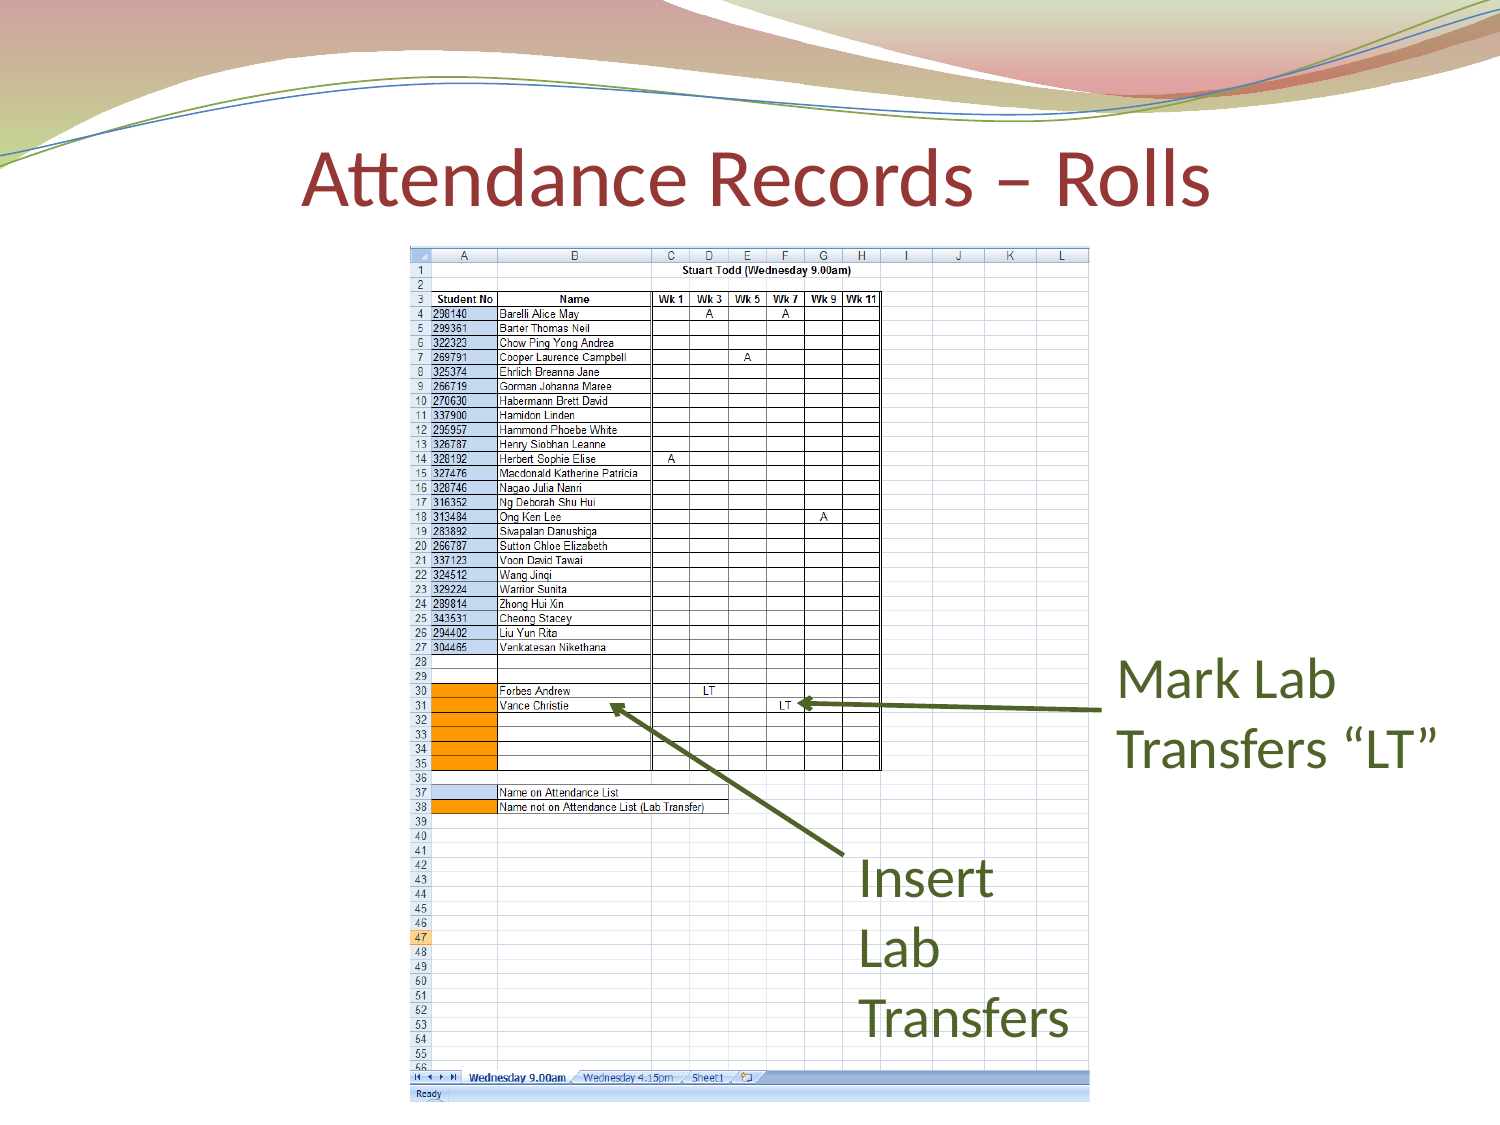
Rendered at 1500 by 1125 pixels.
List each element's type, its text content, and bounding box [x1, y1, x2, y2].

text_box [609, 702, 844, 856]
title Attendance Records – Rolls [81, 93, 1433, 223]
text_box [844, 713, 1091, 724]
text_box Mark Lab Transfers “LT” [1101, 632, 1489, 788]
picture [409, 245, 1091, 1102]
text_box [796, 702, 1102, 712]
